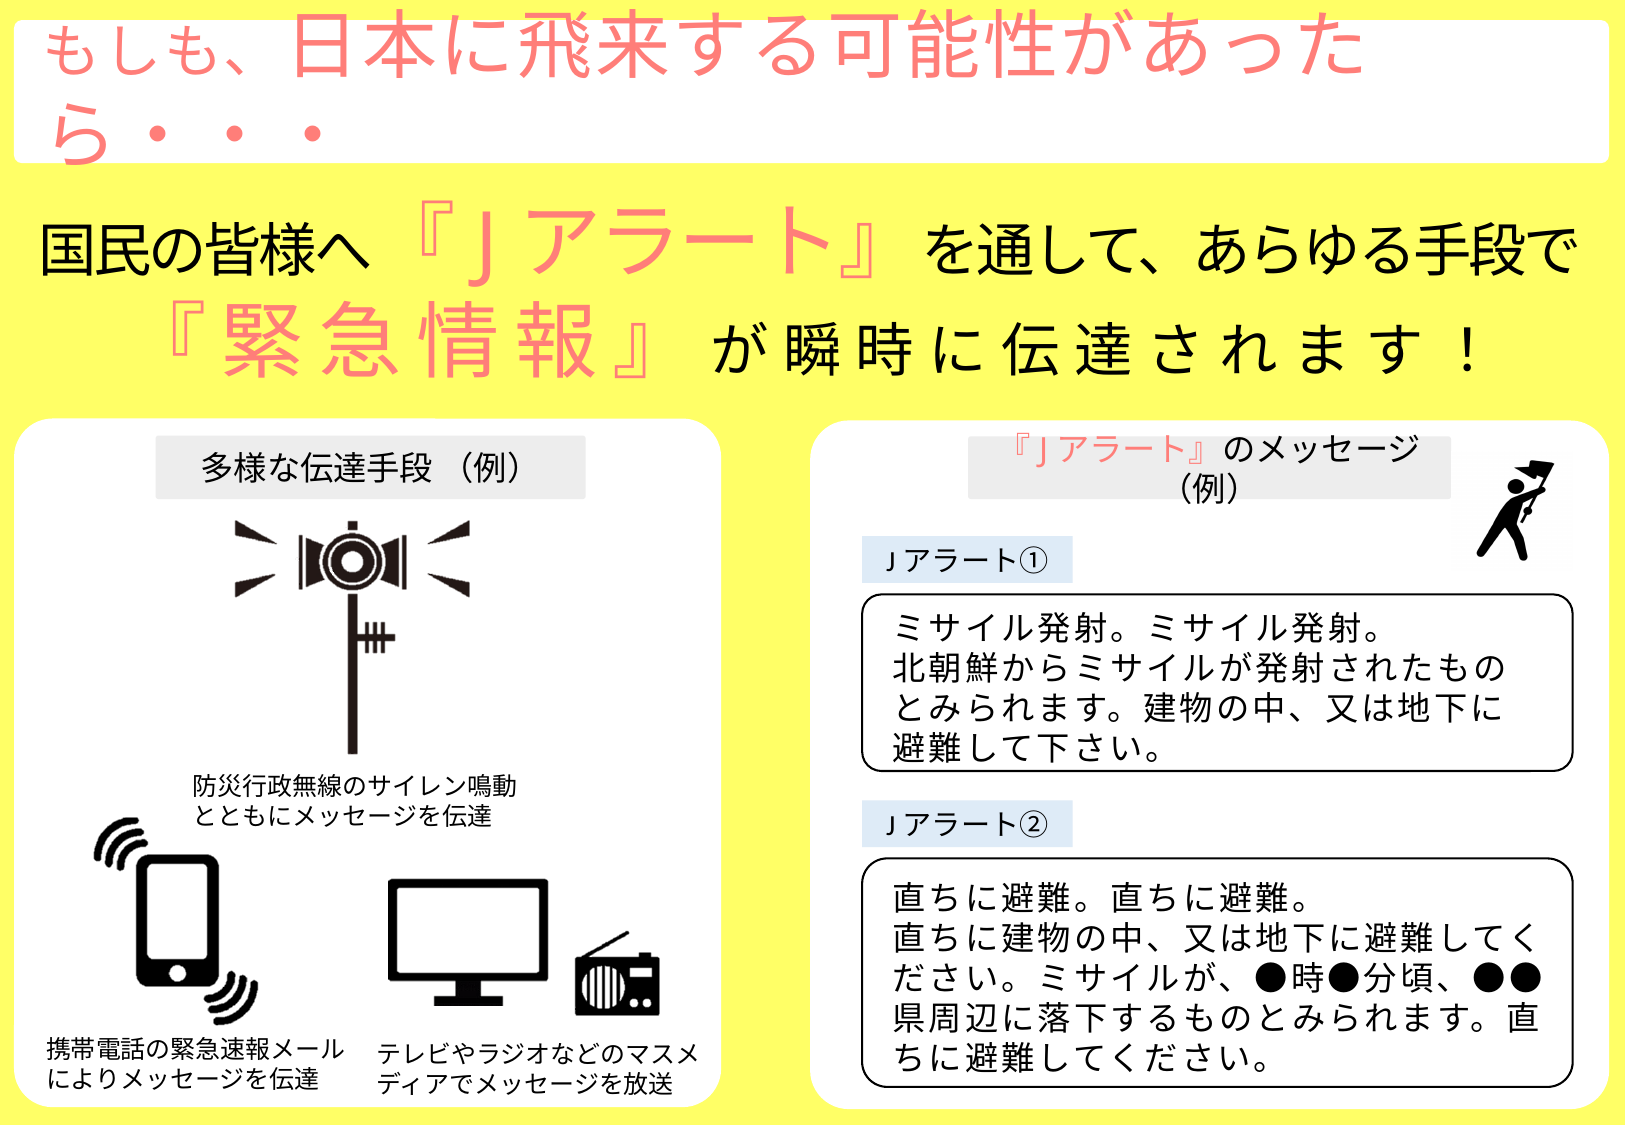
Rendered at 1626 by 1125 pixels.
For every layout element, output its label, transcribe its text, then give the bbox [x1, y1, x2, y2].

text_box [809, 419, 1611, 1111]
picture [388, 834, 664, 1020]
text_box Jアラート② [862, 800, 1073, 848]
text_box 携帯電話の緊急速報メール によりメッセージを伝達 [41, 1028, 369, 1098]
picture [53, 802, 285, 1034]
text_box 『Jアラート』のメッセージ （例） [966, 435, 1453, 501]
text_box Jアラート① [862, 536, 1073, 583]
text_box [861, 593, 1574, 773]
text_box 多様な伝達手段 （例） [154, 434, 587, 501]
text_box [12, 417, 723, 1109]
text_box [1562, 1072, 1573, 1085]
text_box [12, 18, 1611, 165]
text_box 防災行政無線のサイレン鳴動 とともにメッセージを伝達 [188, 765, 549, 835]
picture [222, 511, 484, 763]
picture [1451, 451, 1573, 571]
text_box テレビやラジオなどのマスメディアでメッセージを放送 [371, 1033, 716, 1104]
text_box 国民の皆様へ『Jアラート』を通して、あらゆる手段で 『緊急情報』が瞬時に伝達されます！ [12, 180, 1608, 396]
text_box もしも、日本に飛来する可能性があったら・・・ [27, 53, 1624, 122]
text_box [861, 857, 1574, 1088]
